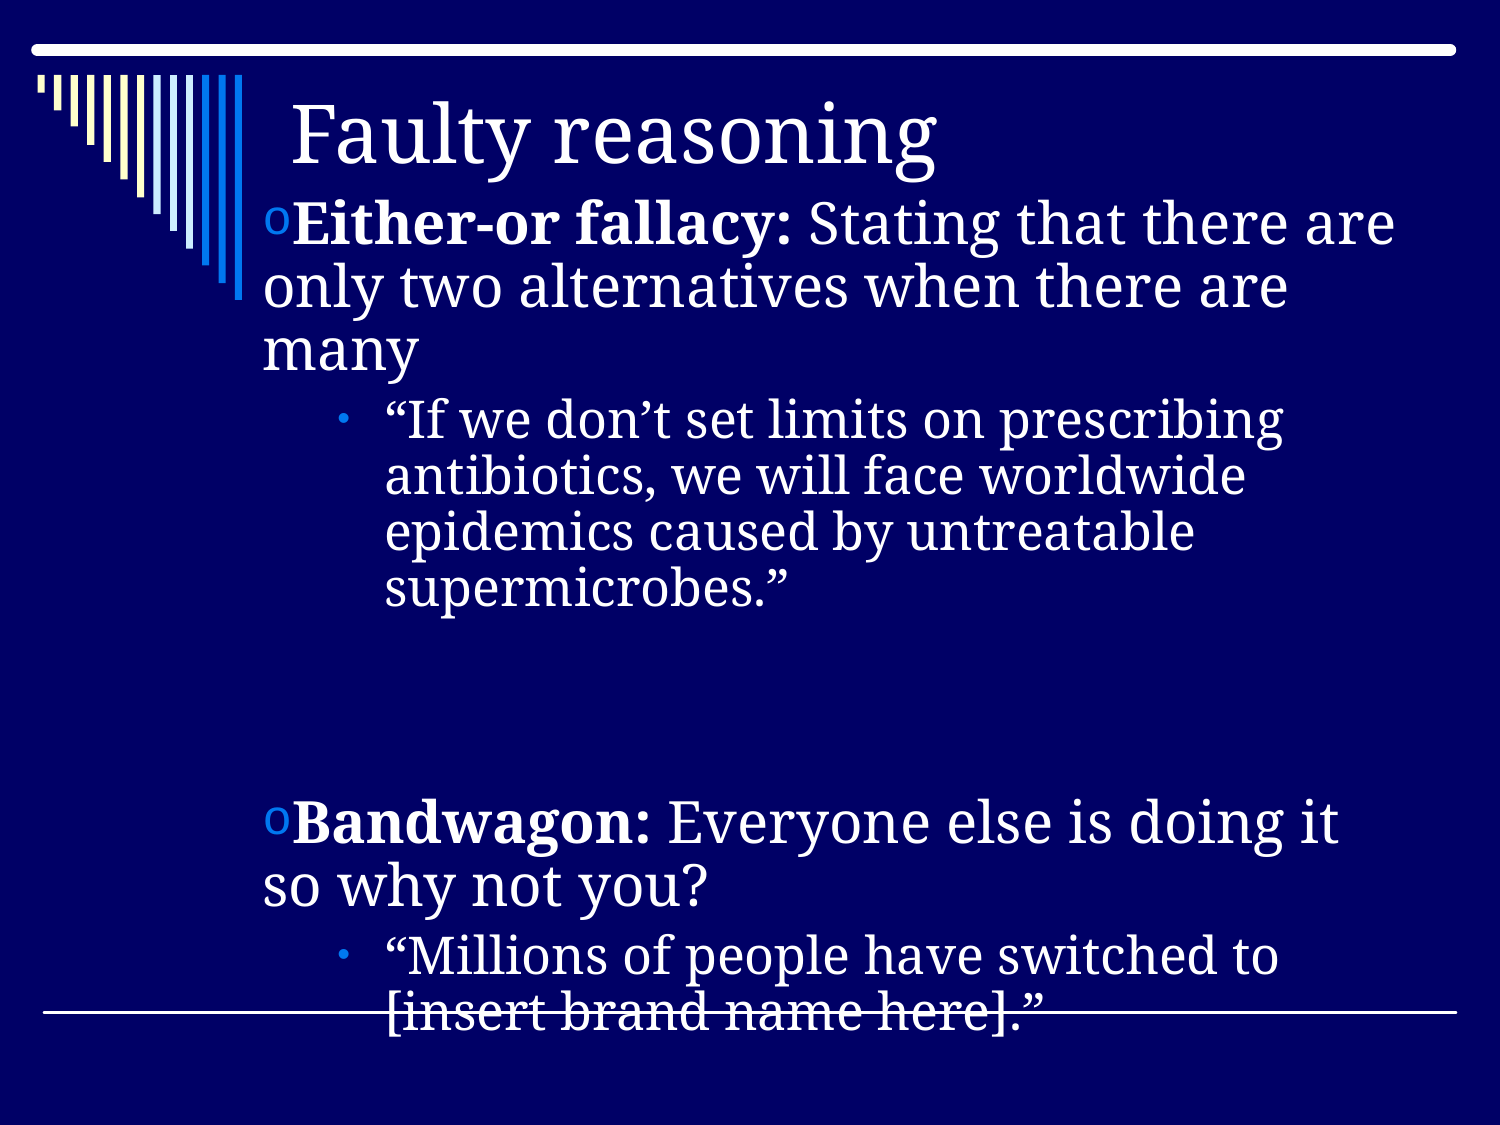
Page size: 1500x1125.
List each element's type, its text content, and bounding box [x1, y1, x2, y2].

title Faulty reasoning [275, 75, 1425, 186]
list Either-or fallacy: Stating that there are only two alternatives when there are many “If we don’t set limits on prescribing antibiotics, we will face worldwide epidemics caused by untreatable supermicrobes.” Bandwagon: Everyone else is doing it so why not you? “Millions of people have switched to [insert brand name here].” [247, 186, 1425, 1050]
